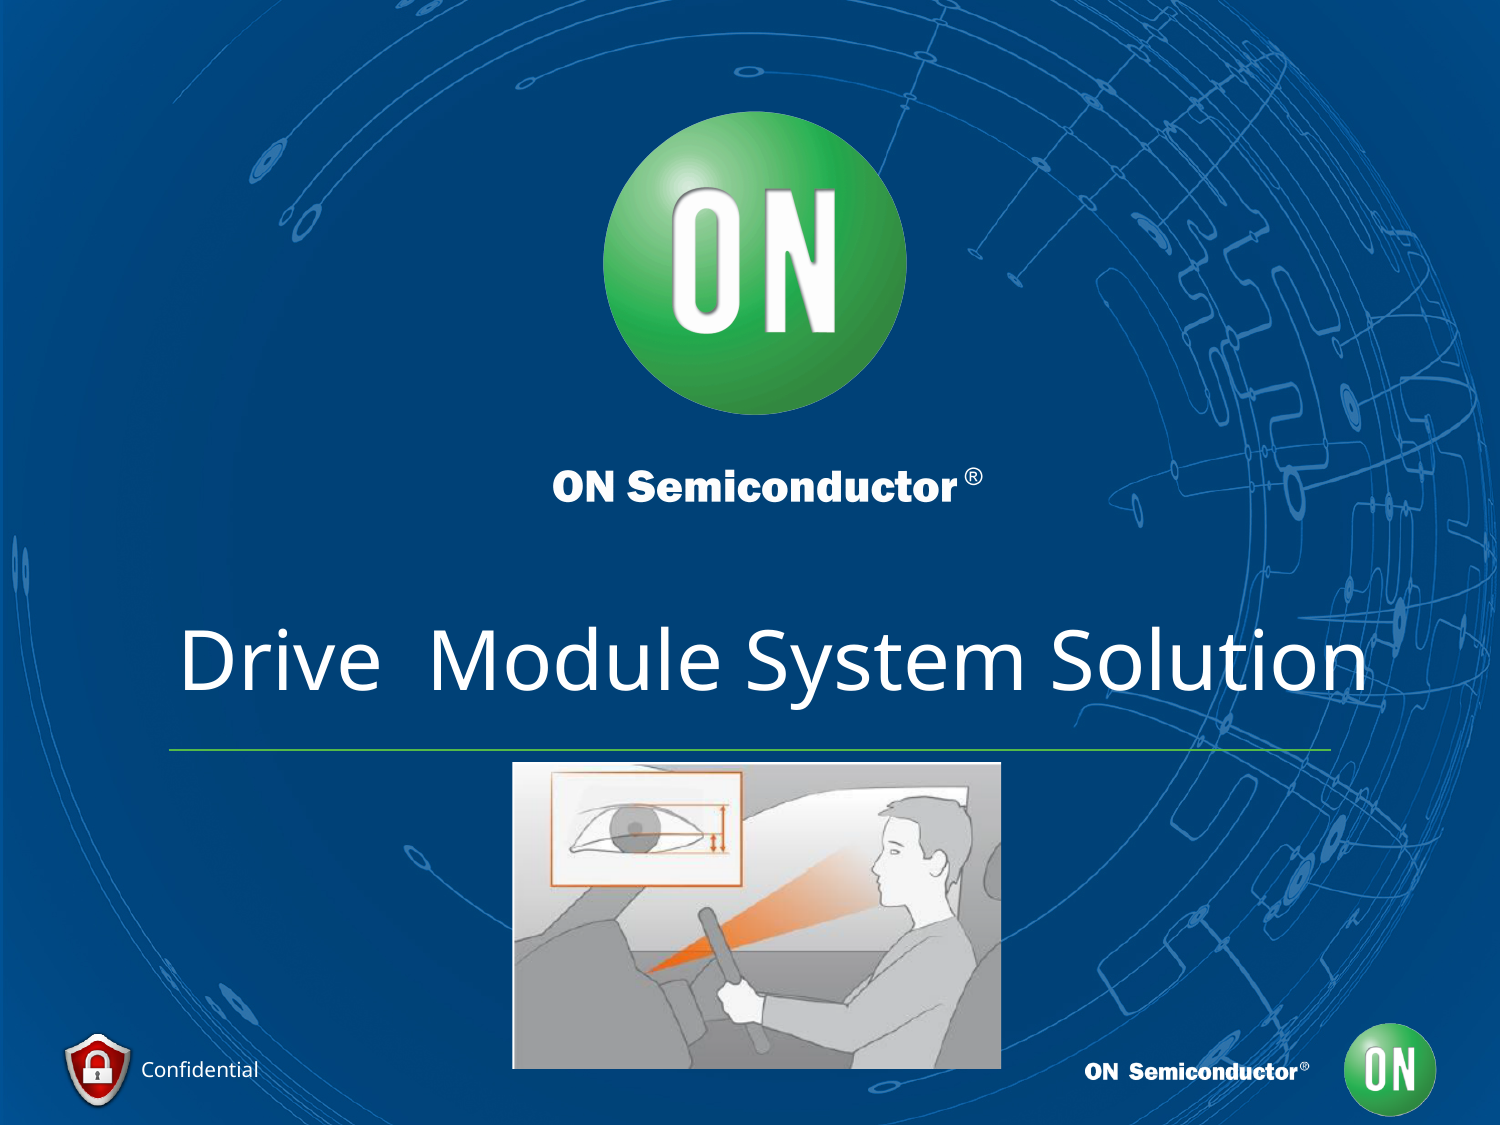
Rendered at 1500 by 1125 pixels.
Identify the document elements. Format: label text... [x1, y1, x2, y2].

picture [0, 0, 1500, 1125]
title Drive Module System Solution [24, 600, 1500, 750]
